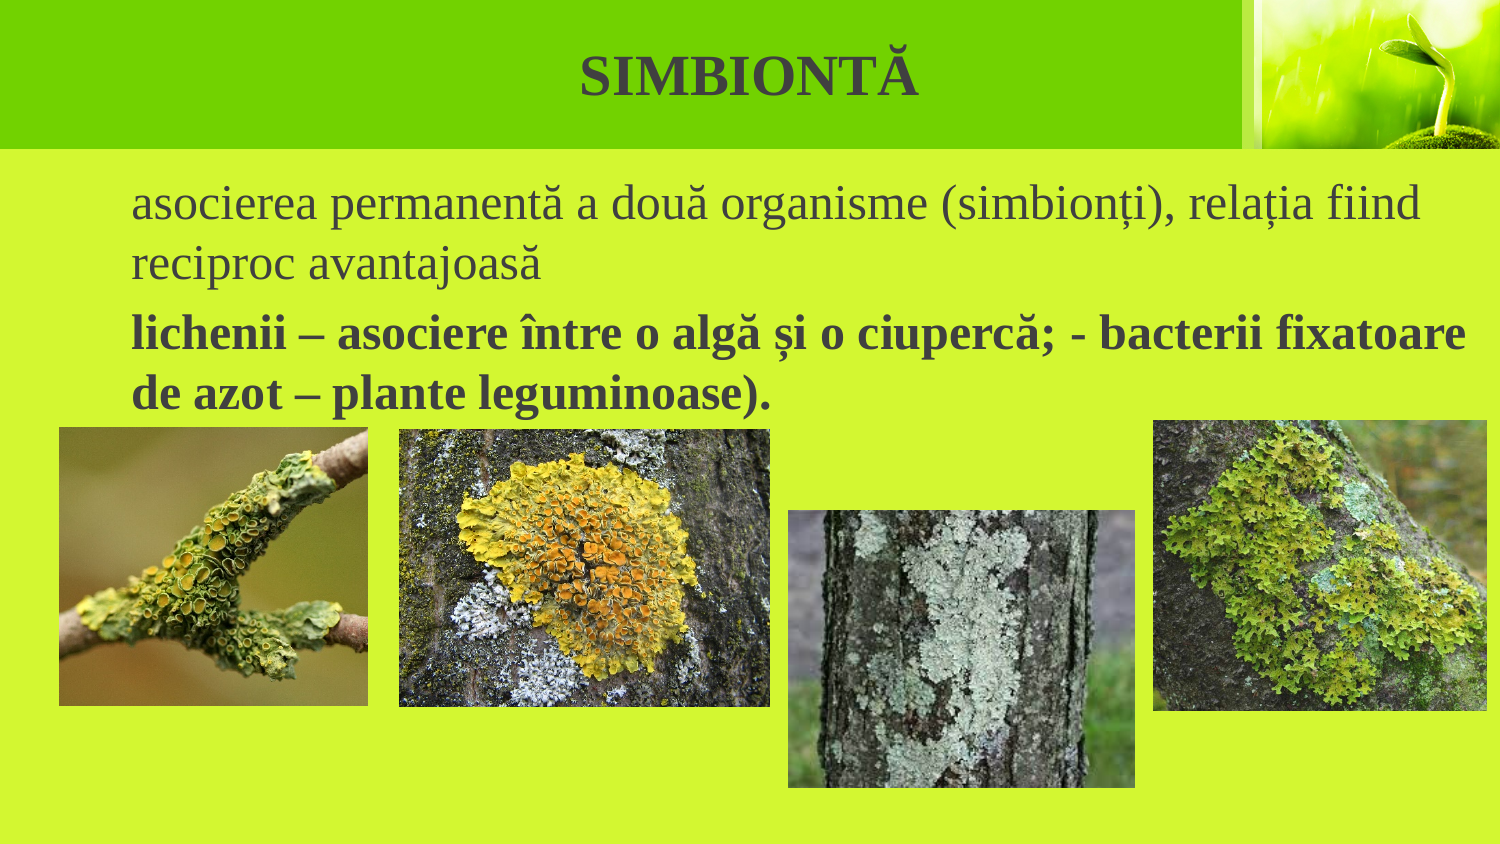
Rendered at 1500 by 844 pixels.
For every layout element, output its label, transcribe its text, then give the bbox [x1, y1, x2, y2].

picture [1153, 420, 1488, 711]
title SIMBIONTĂ [0, 0, 1500, 146]
picture [399, 429, 771, 708]
list asocierea permanentă a două organisme (simbionți), relația fiind reciproc avantajoasă lichenii – asociere între o algă și o ciupercă; - bacterii fixatoare de azot – plante leguminoase). [66, 161, 1500, 788]
picture [0, 146, 1500, 844]
